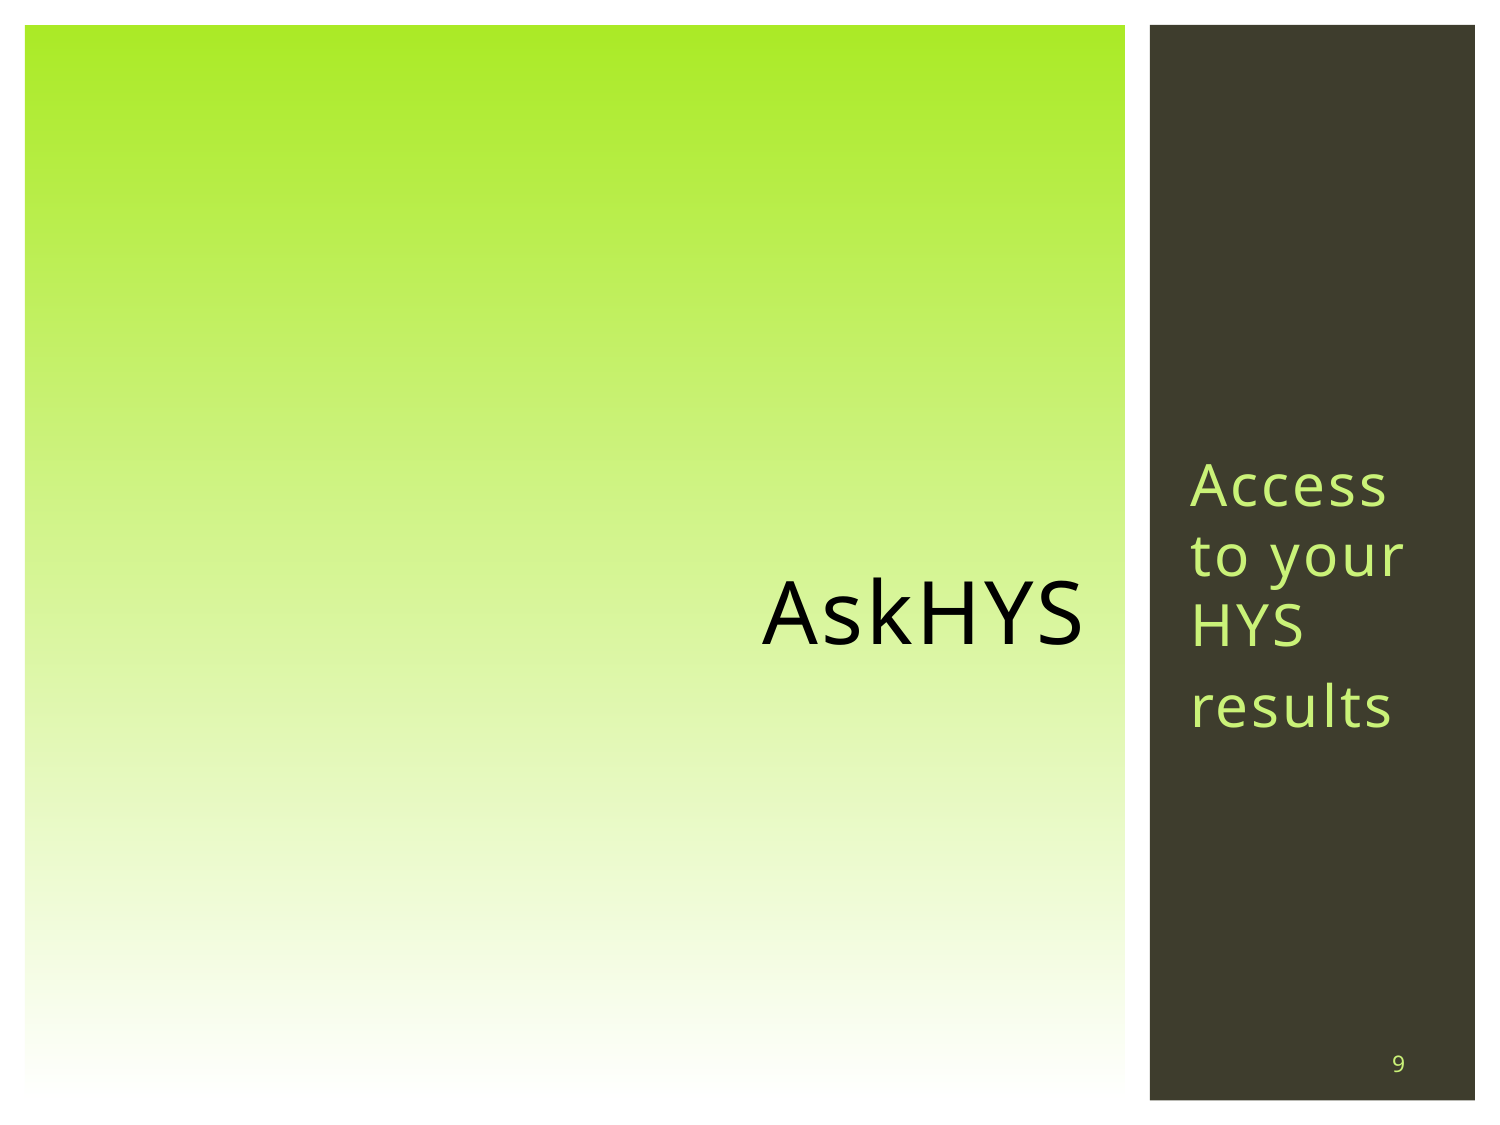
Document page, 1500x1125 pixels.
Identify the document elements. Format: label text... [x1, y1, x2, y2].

title askhys [62, 474, 1100, 745]
slide_number 9 [1349, 1041, 1448, 1089]
list Access to your HYS results [1175, 375, 1438, 813]
